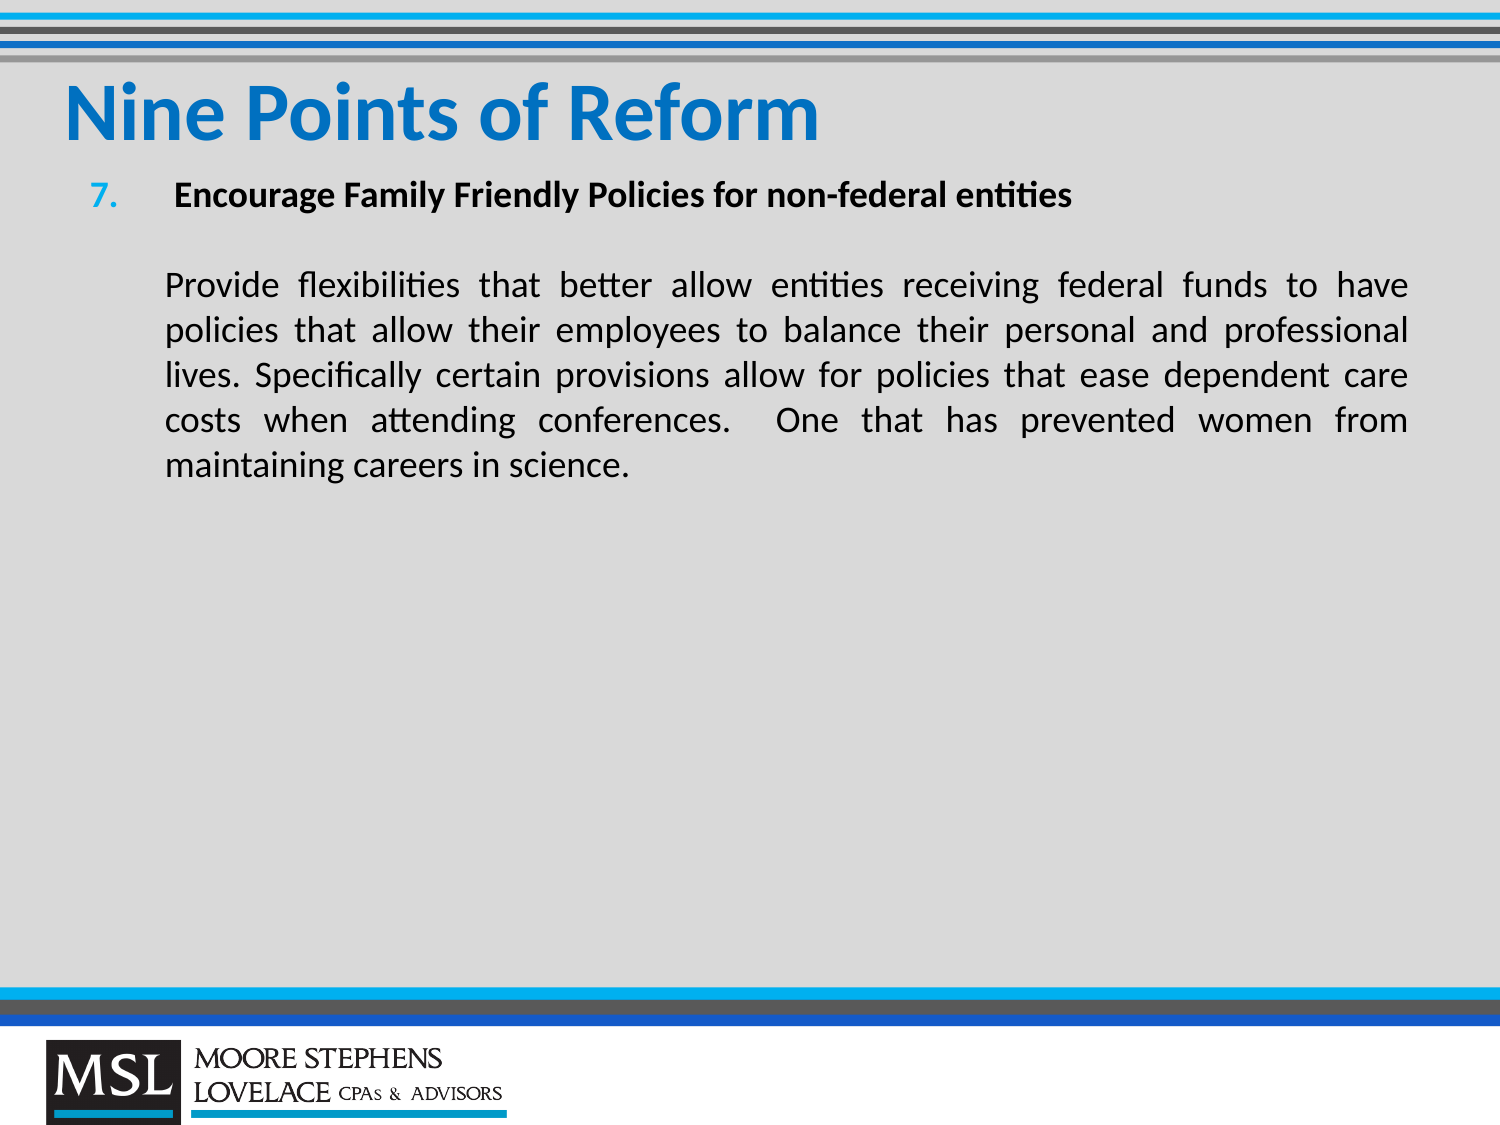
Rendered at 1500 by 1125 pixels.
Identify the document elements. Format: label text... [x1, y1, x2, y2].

title Nine Points of Reform [50, 50, 1300, 238]
picture [24, 1025, 528, 1125]
list Encourage Family Friendly Policies for non-federal entities Provide flexibilities that better allow entities receiving federal funds to have policies that allow their employees to balance their personal and professional lives. Specifically certain provisions allow for policies that ease dependent care costs when attending conferences. One that has prevented women from maintaining careers in science. [75, 162, 1425, 963]
